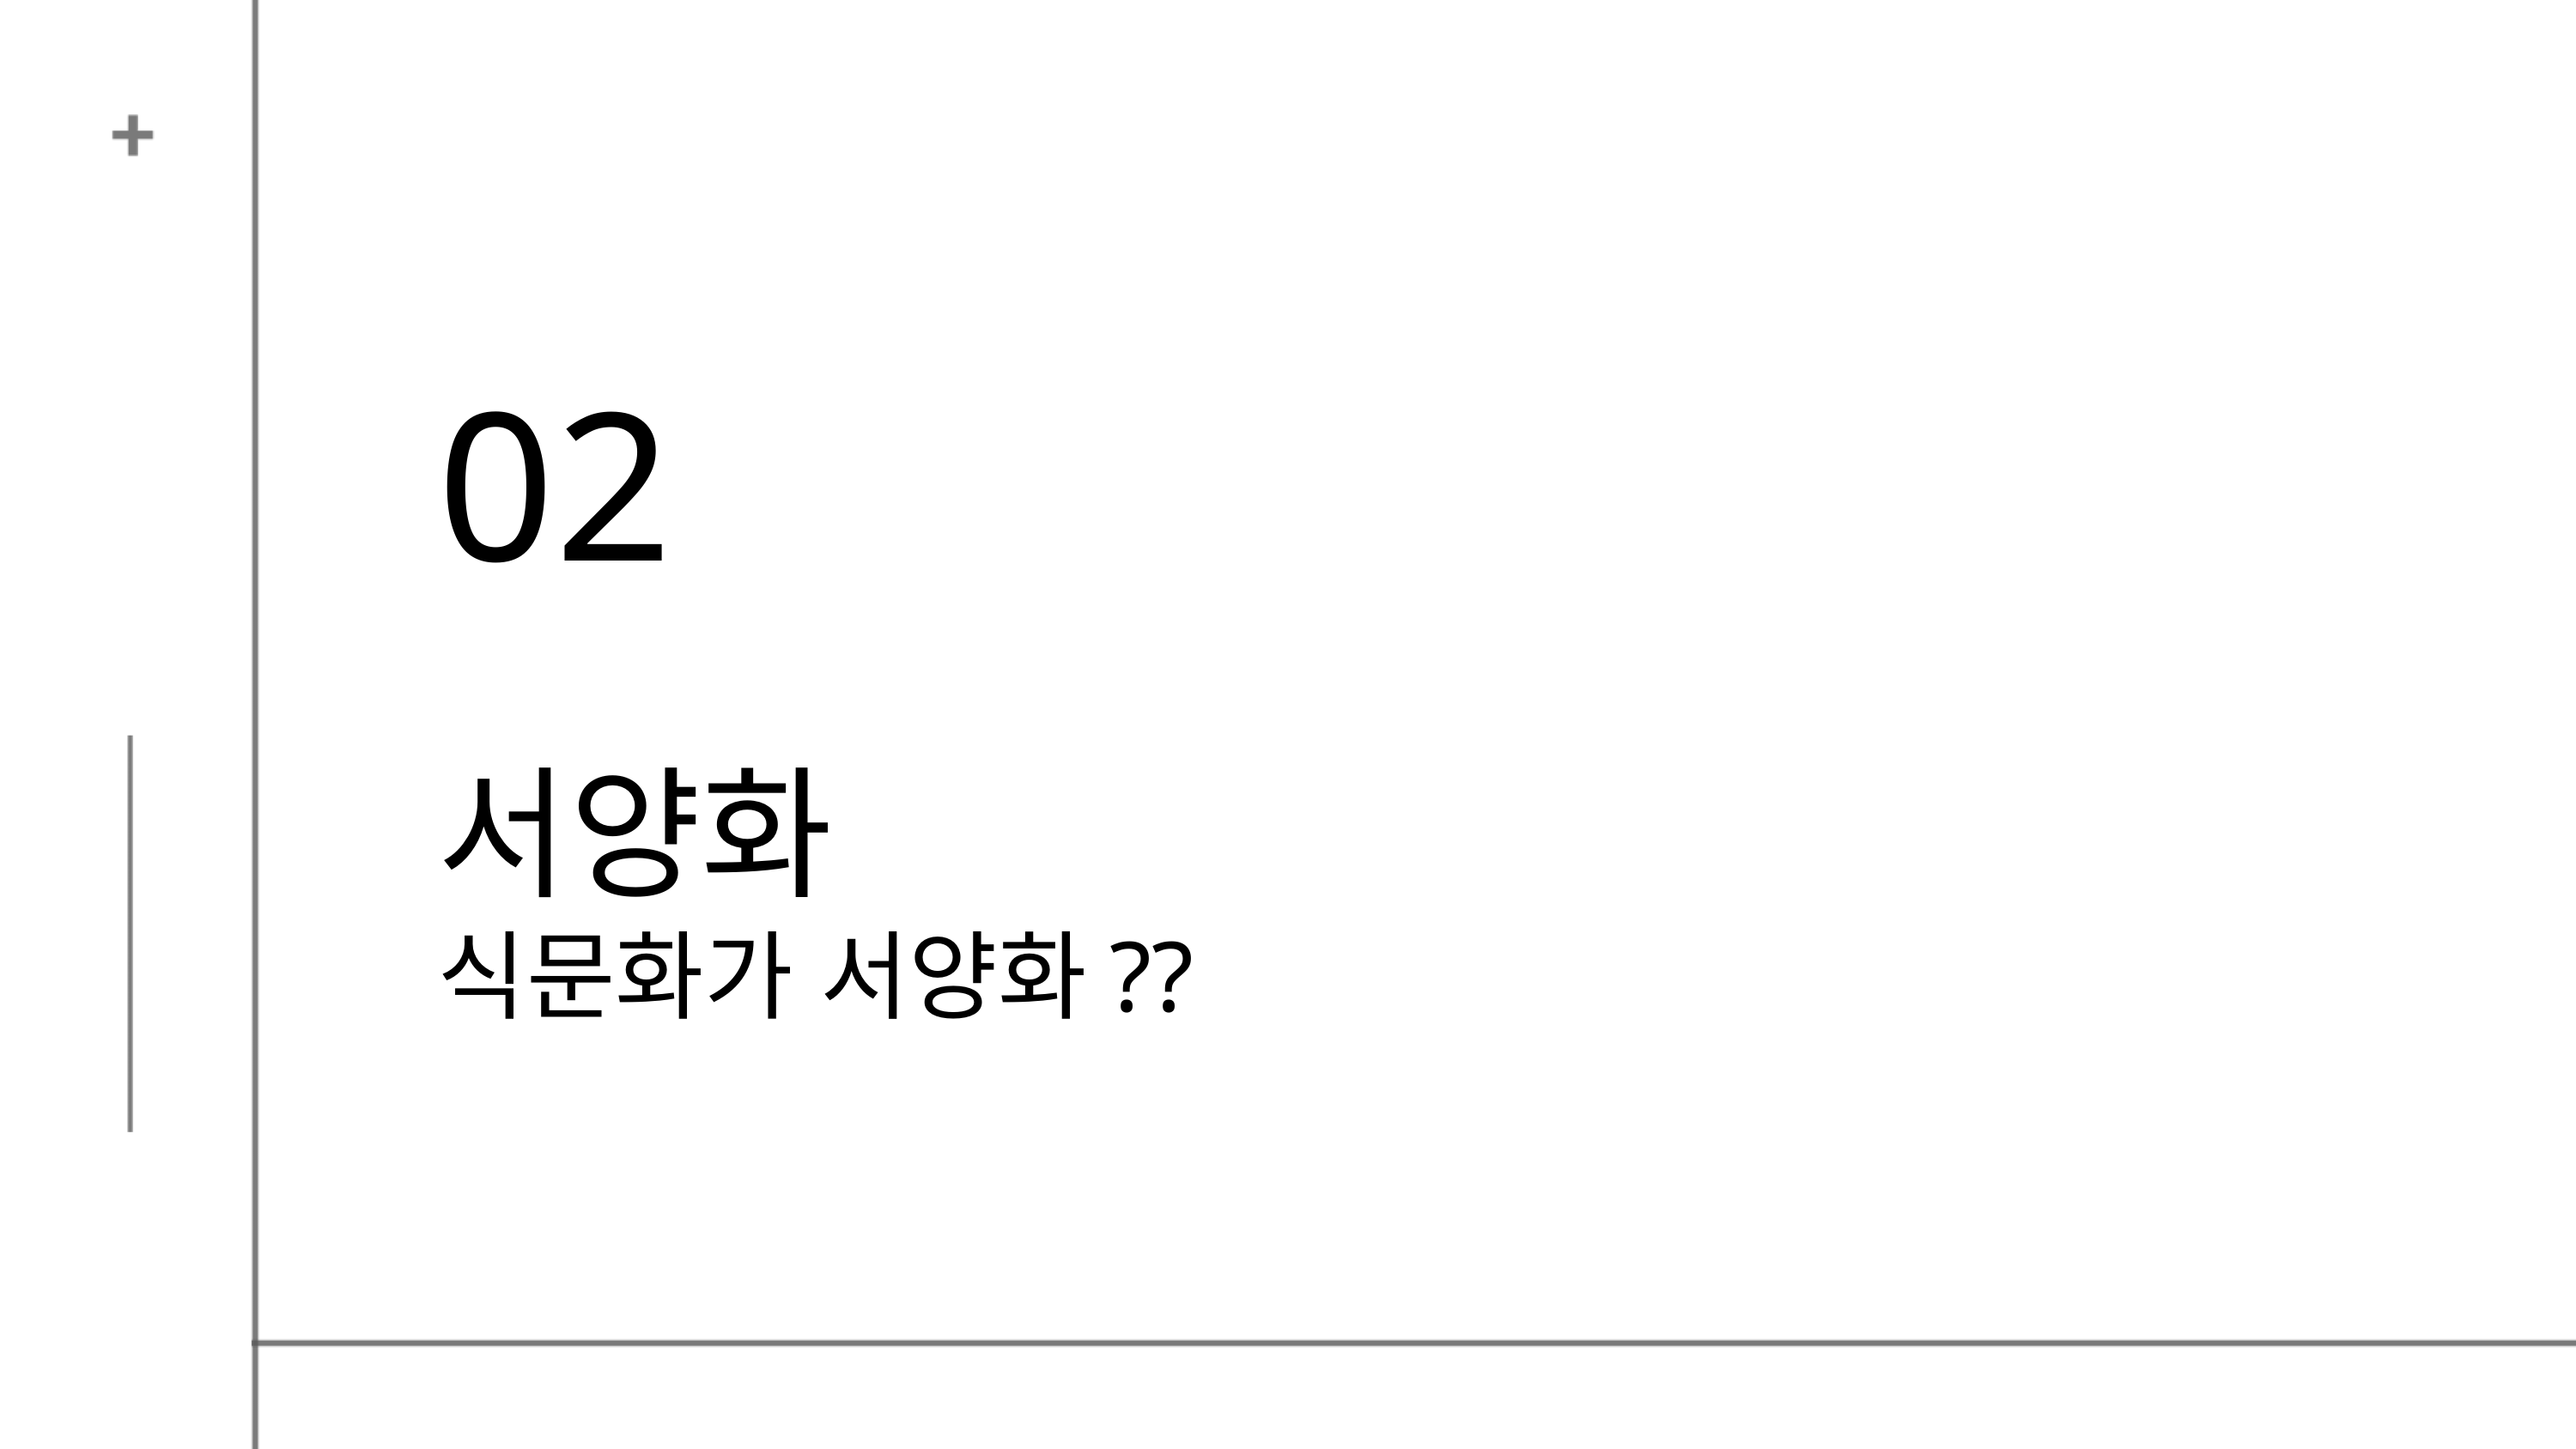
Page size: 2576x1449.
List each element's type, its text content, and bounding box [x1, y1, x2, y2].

picture [122, 736, 138, 739]
picture [244, 764, 266, 925]
picture [122, 943, 138, 1131]
picture [244, 943, 266, 1449]
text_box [0, 739, 1046, 764]
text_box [252, 1331, 2576, 1356]
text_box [0, 925, 329, 943]
picture [122, 764, 138, 925]
picture [76, 62, 204, 199]
picture [244, 0, 266, 739]
text_box 02 서양화 식문화가 서양화?? [425, 349, 1207, 1038]
